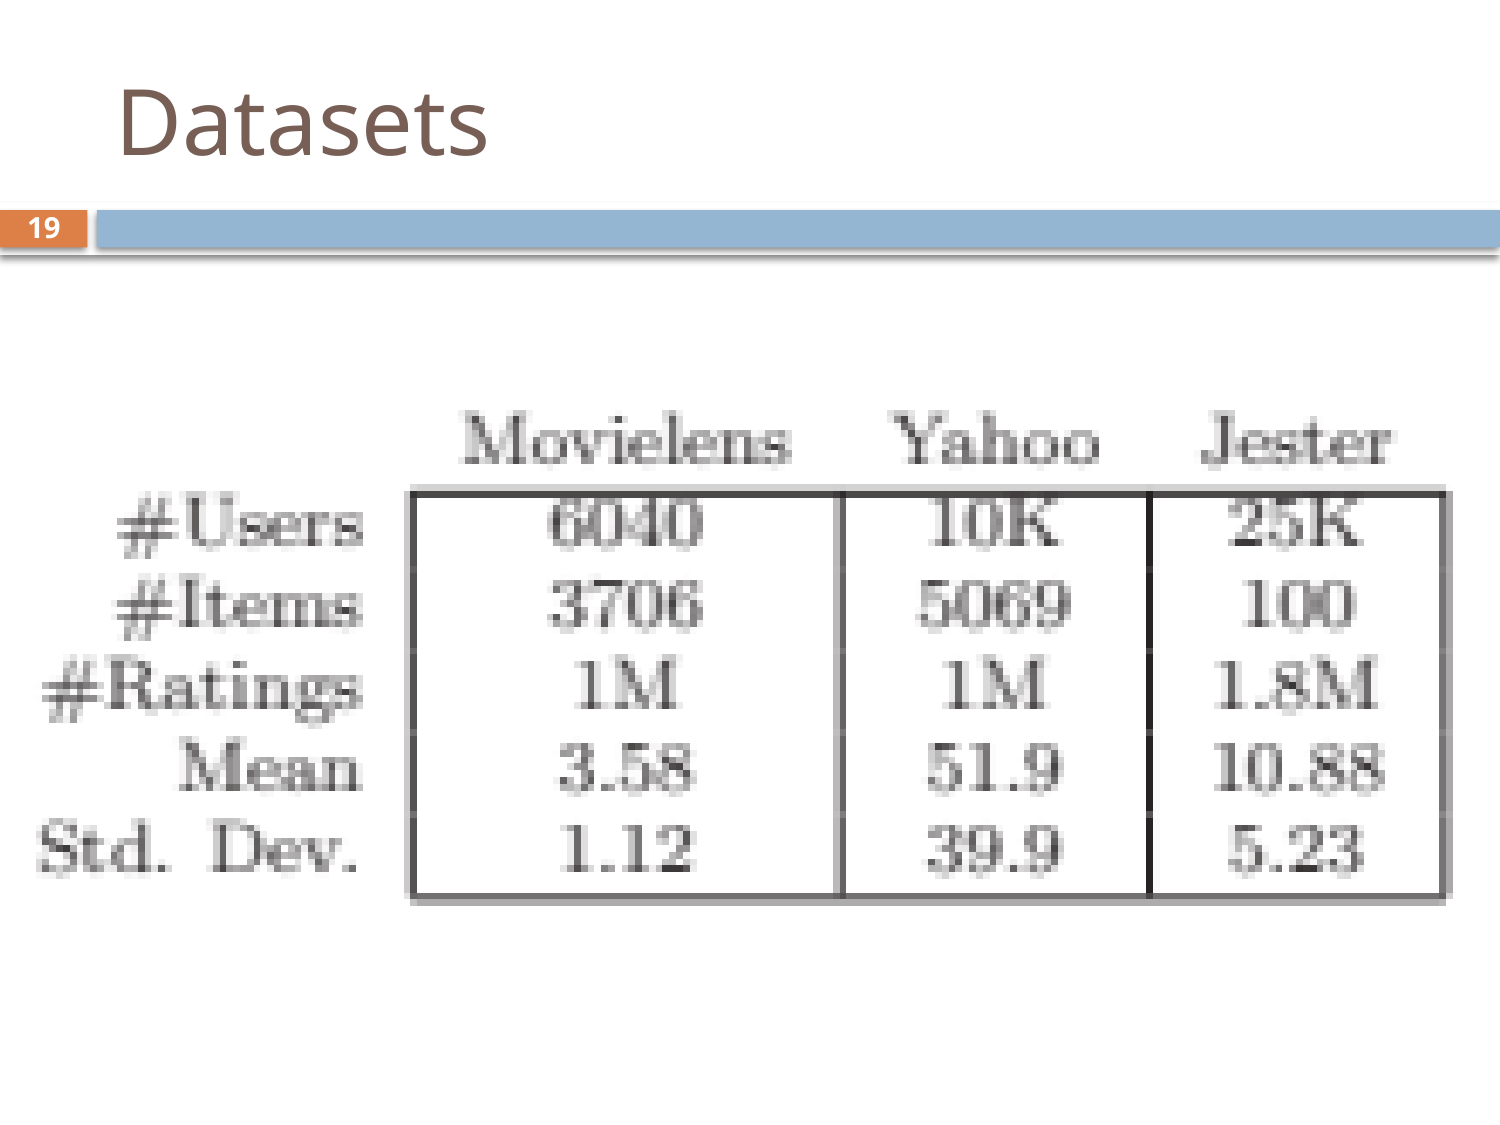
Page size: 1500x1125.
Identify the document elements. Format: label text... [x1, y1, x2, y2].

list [0, 249, 1488, 1088]
title Datasets [100, 37, 1438, 200]
slide_number 19 [0, 208, 88, 249]
